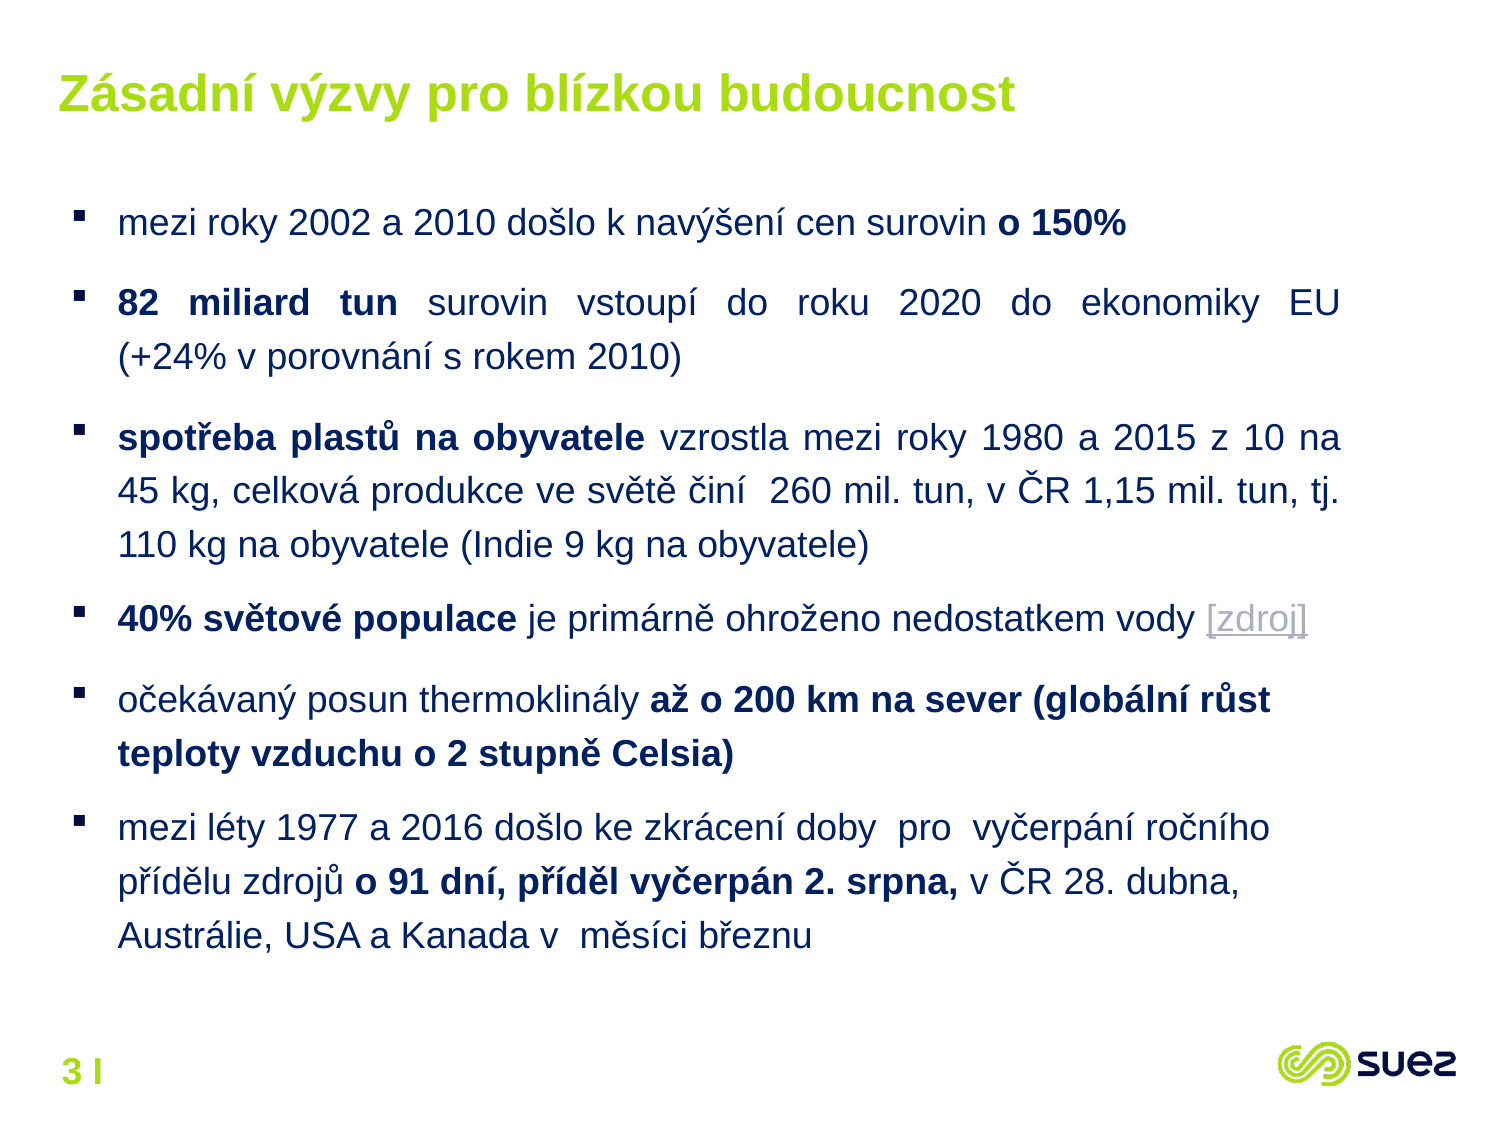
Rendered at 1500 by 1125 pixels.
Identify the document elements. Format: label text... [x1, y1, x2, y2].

picture [1263, 1006, 1500, 1125]
slide_number 3 I [0, 1046, 113, 1124]
title Zásadní výzvy pro blízkou budoucnost [58, 66, 1400, 297]
text_box mezi roky 2002 a 2010 došlo k navýšení cen surovin o 150% 82 miliard tun surovin vstoupí do roku 2020 do ekonomiky EU (+24% v porovnání s rokem 2010) spotřeba plastů na obyvatele vzrostla mezi roky 1980 a 2015 z 10 na 45 kg, celková produkce ve světě činí 260 mil. tun, v ČR 1,15 mil. tun, tj. 110 kg na obyvatele (Indie 9 kg na obyvatele) 40% světové populace je primárně ohroženo nedostatkem vody [zdroj] očekávaný posun thermoklinály až o 200 km na sever (globální růst teploty vzduchu o 2 stupně Celsia) mezi léty 1977 a 2016 došlo ke zkrácení doby pro vyčerpání ročního přídělu zdrojů o 91 dní, příděl vyčerpán 2. srpna, v ČR 28. dubna, Austrálie, USA a Kanada v měsíci březnu [56, 181, 1356, 1012]
